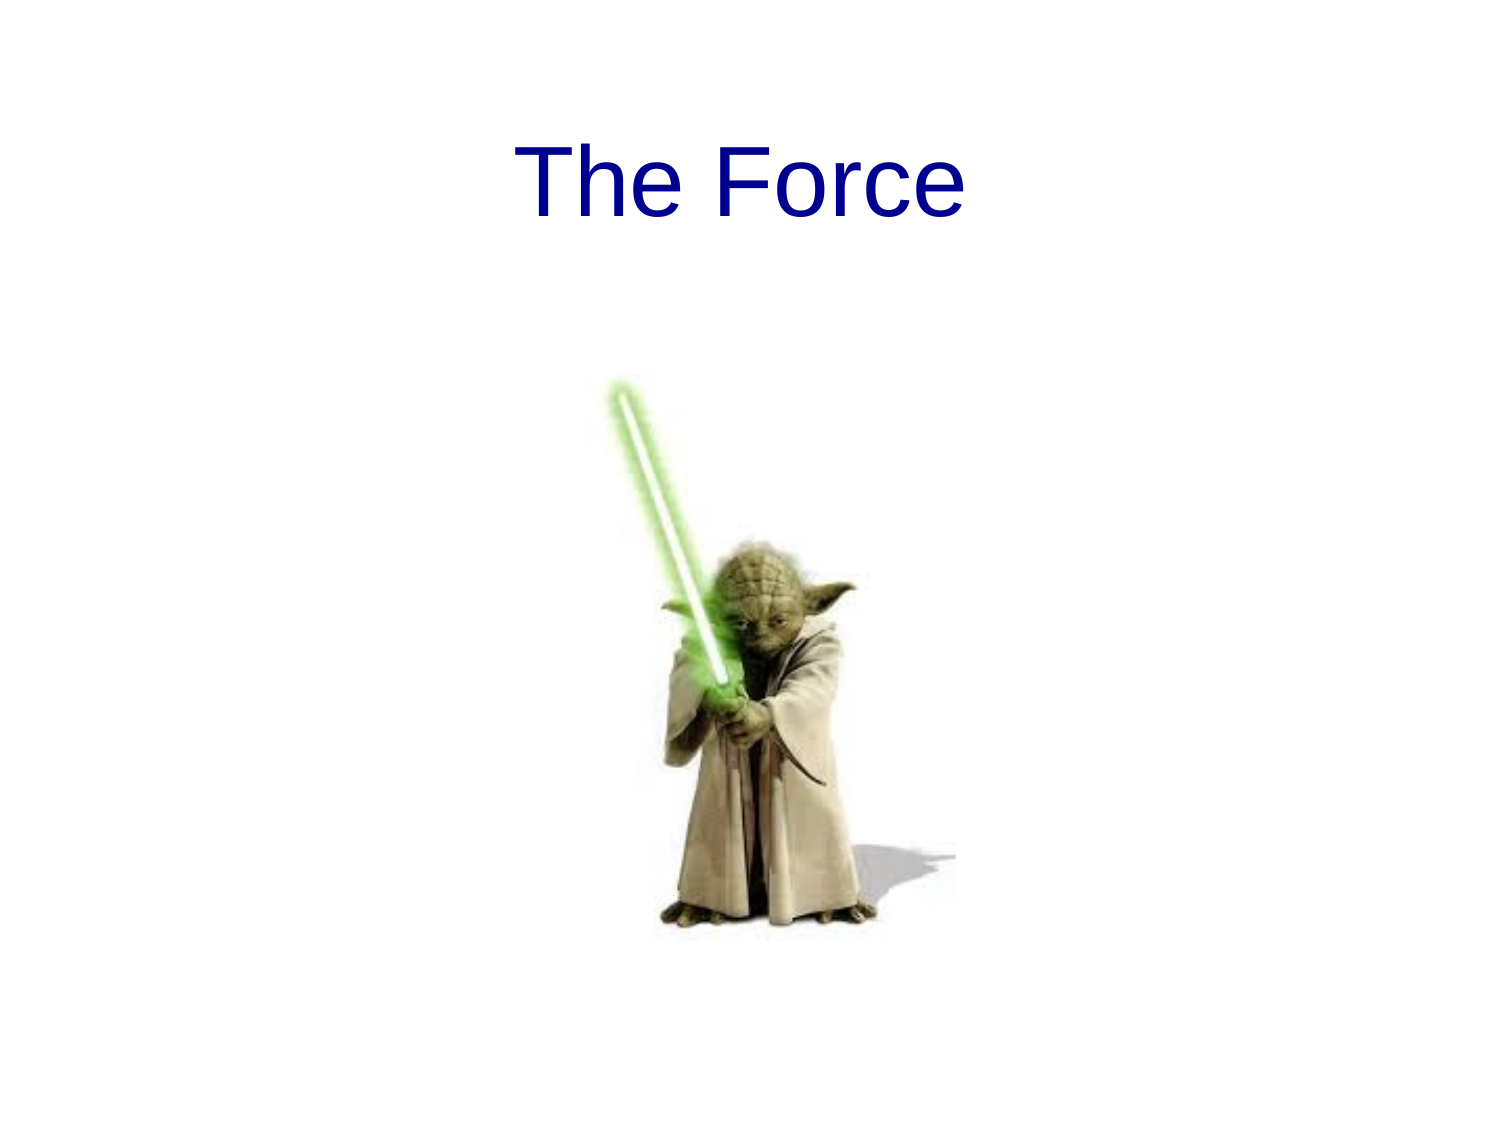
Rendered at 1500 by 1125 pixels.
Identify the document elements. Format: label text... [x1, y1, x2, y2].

text_box The Force [175, 109, 1307, 245]
picture [588, 374, 973, 944]
